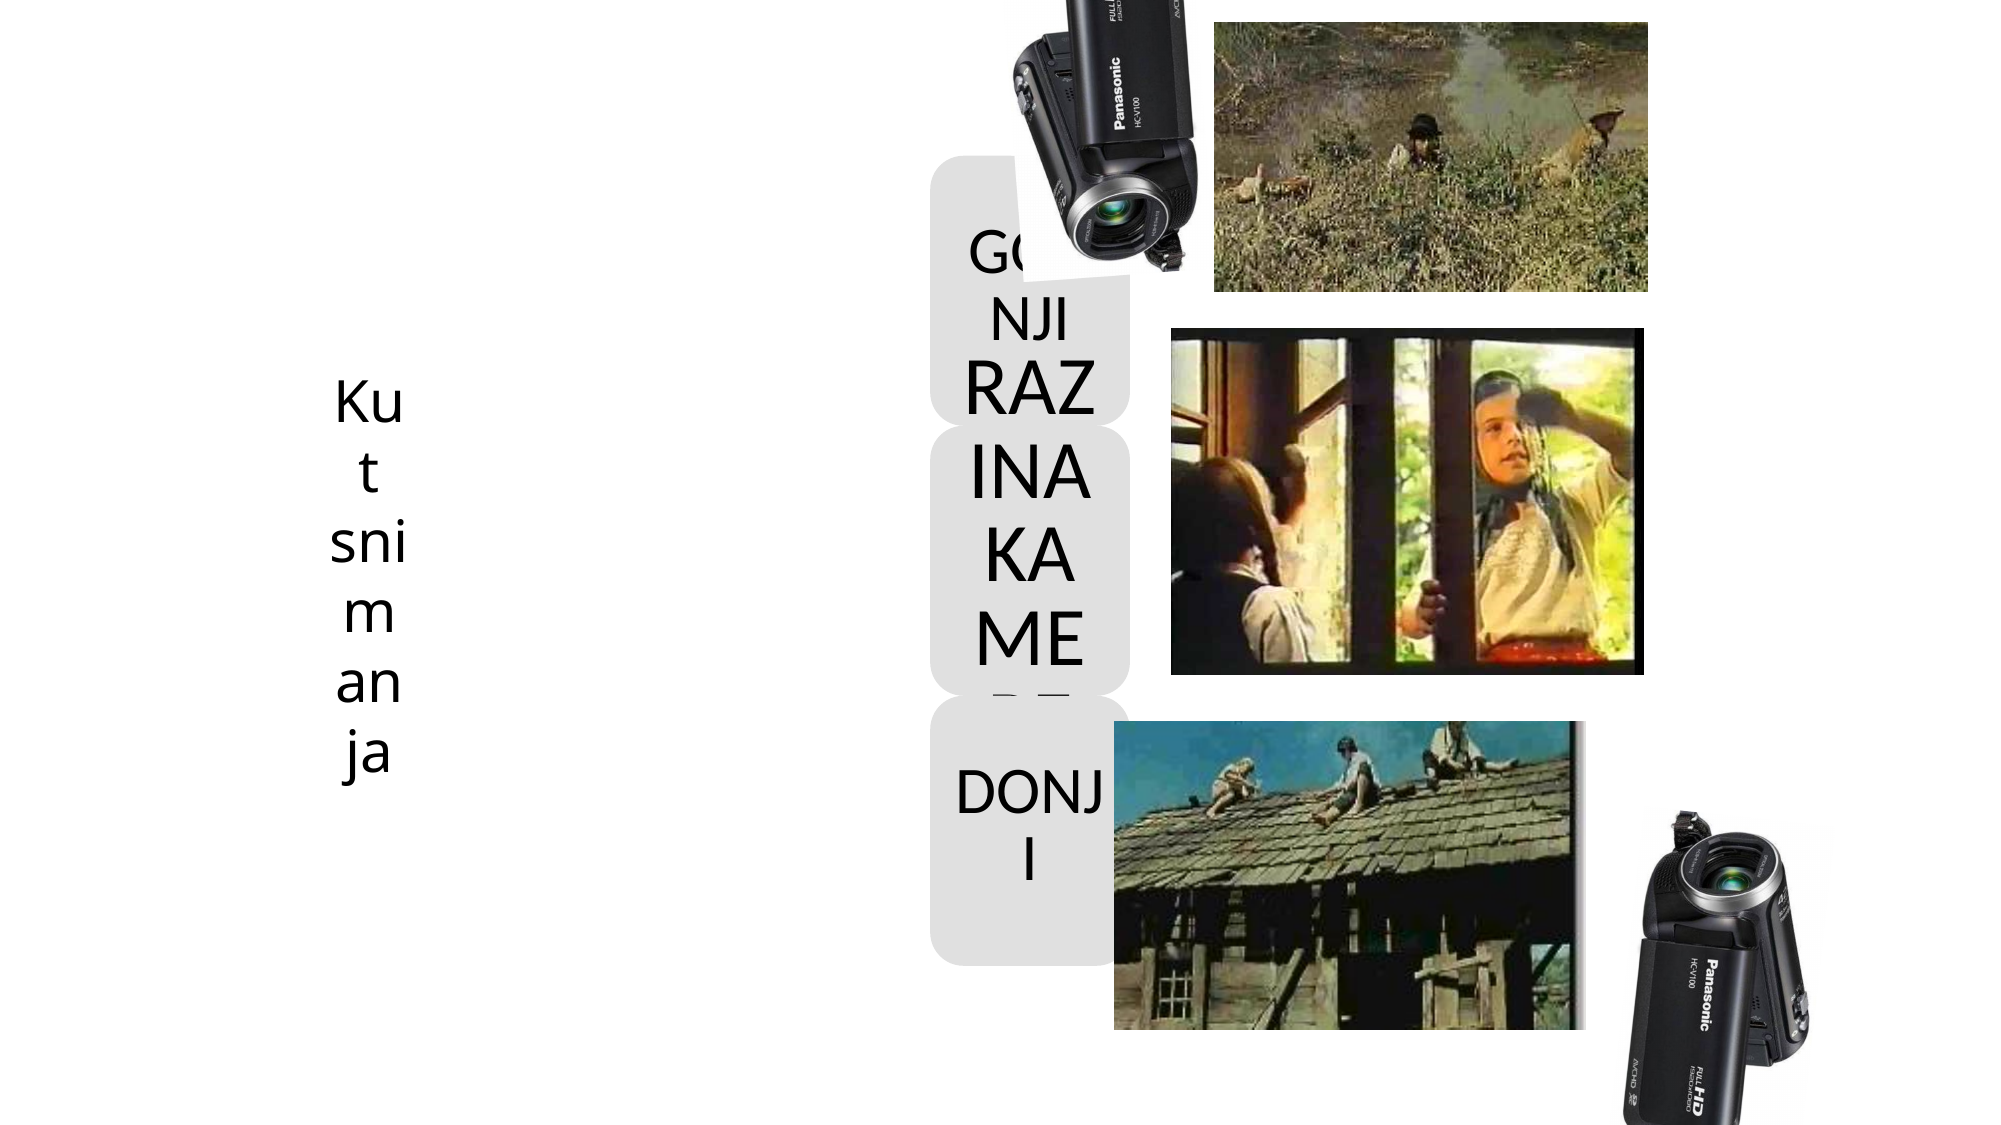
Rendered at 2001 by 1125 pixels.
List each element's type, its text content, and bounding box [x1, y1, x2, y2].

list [423, 54, 1130, 1068]
picture [940, 0, 1648, 292]
picture [1171, 328, 1644, 675]
picture [1114, 721, 1888, 1125]
text_box Kut snimanja [314, 356, 423, 792]
